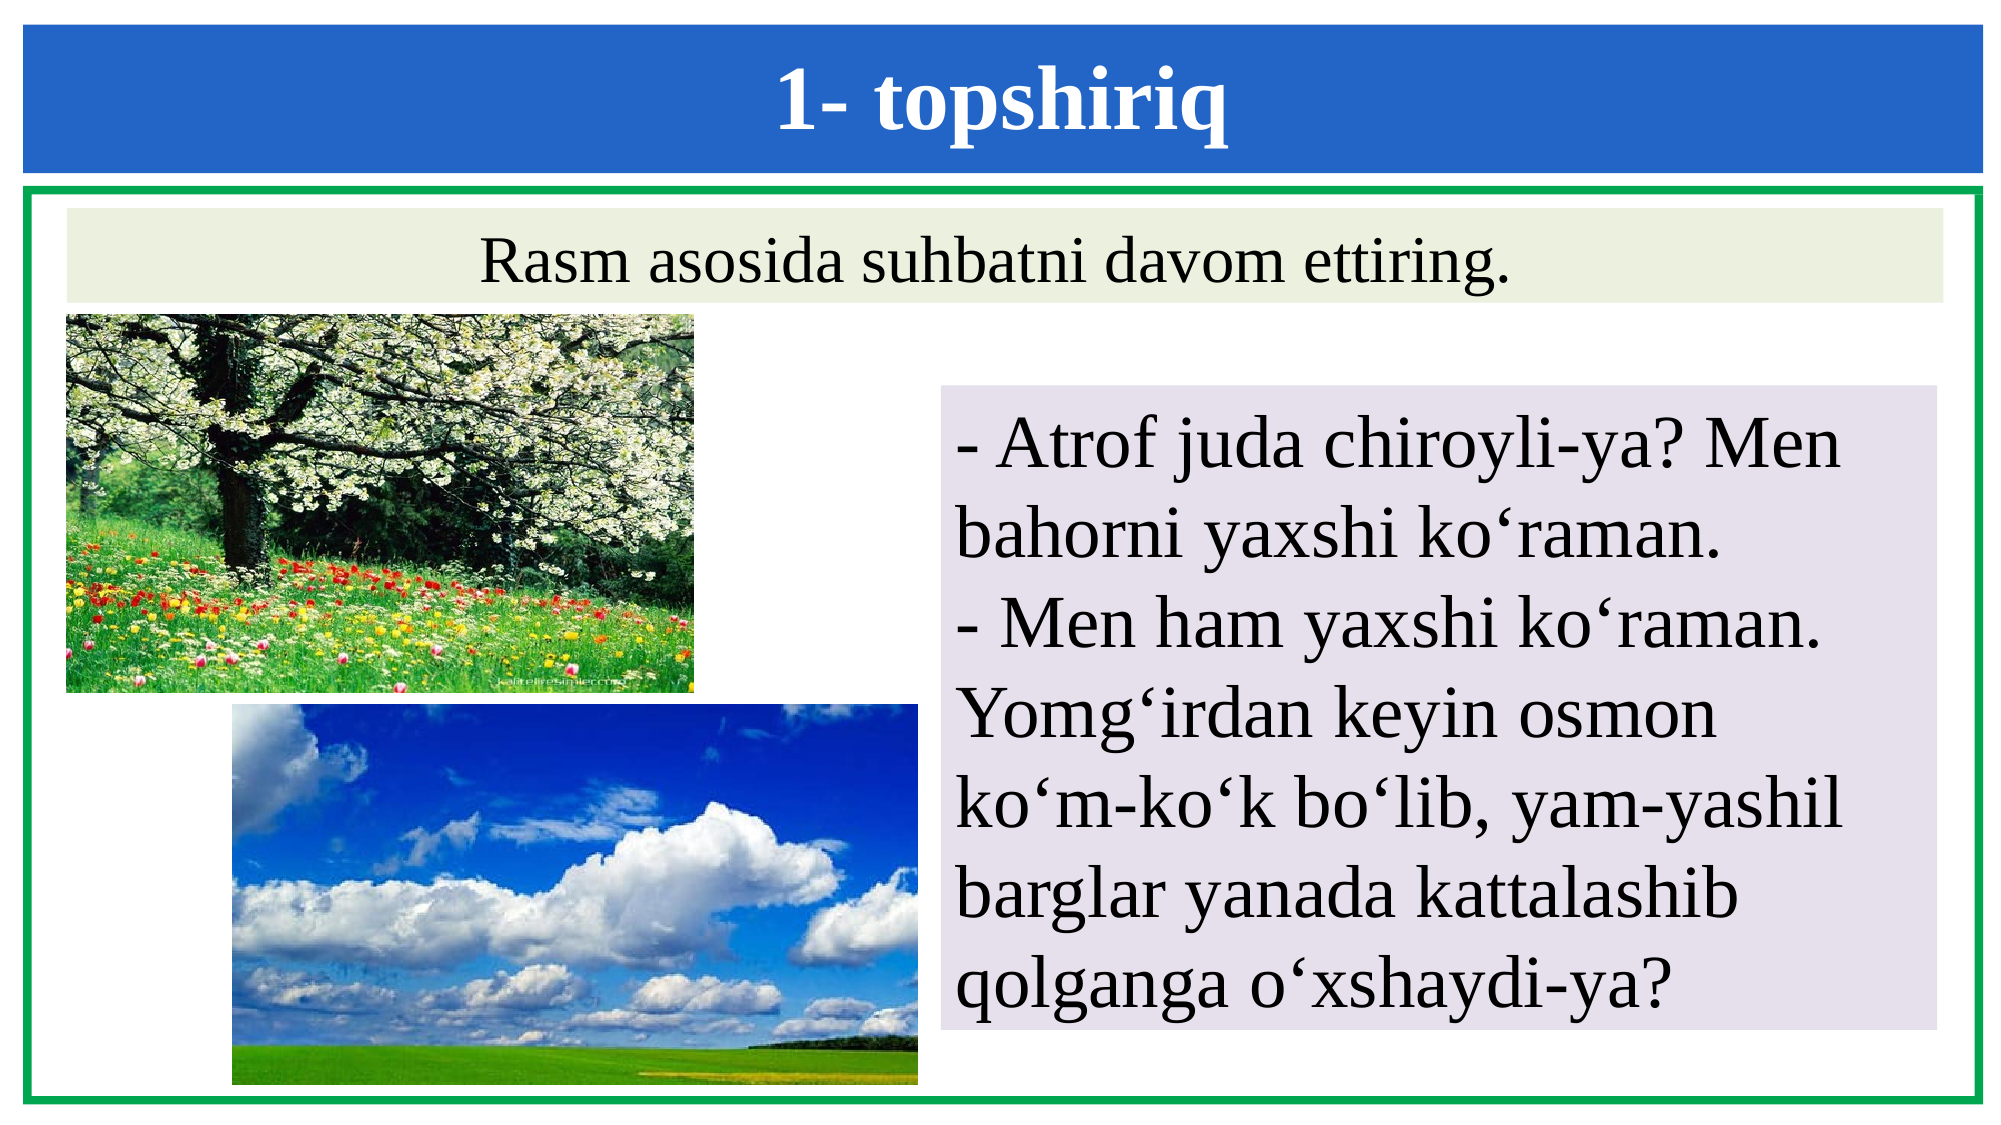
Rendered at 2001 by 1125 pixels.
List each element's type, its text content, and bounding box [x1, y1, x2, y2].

picture [66, 314, 694, 693]
text_box 1- topshiriq [483, 30, 1246, 156]
text_box - Atrof juda chiroyli-ya? Men bahorni yaxshi ko‘raman. - Men ham yaxshi ko‘raman. Yomg‘irdan keyin osmon ko‘m-ko‘k bo‘lib, yam-yashil barglar yanada kattalashib qolganga o‘xshaydi-ya? [940, 385, 1938, 1030]
picture [231, 703, 918, 1086]
text_box Rasm asosida suhbatni davom ettiring. [66, 208, 1944, 303]
